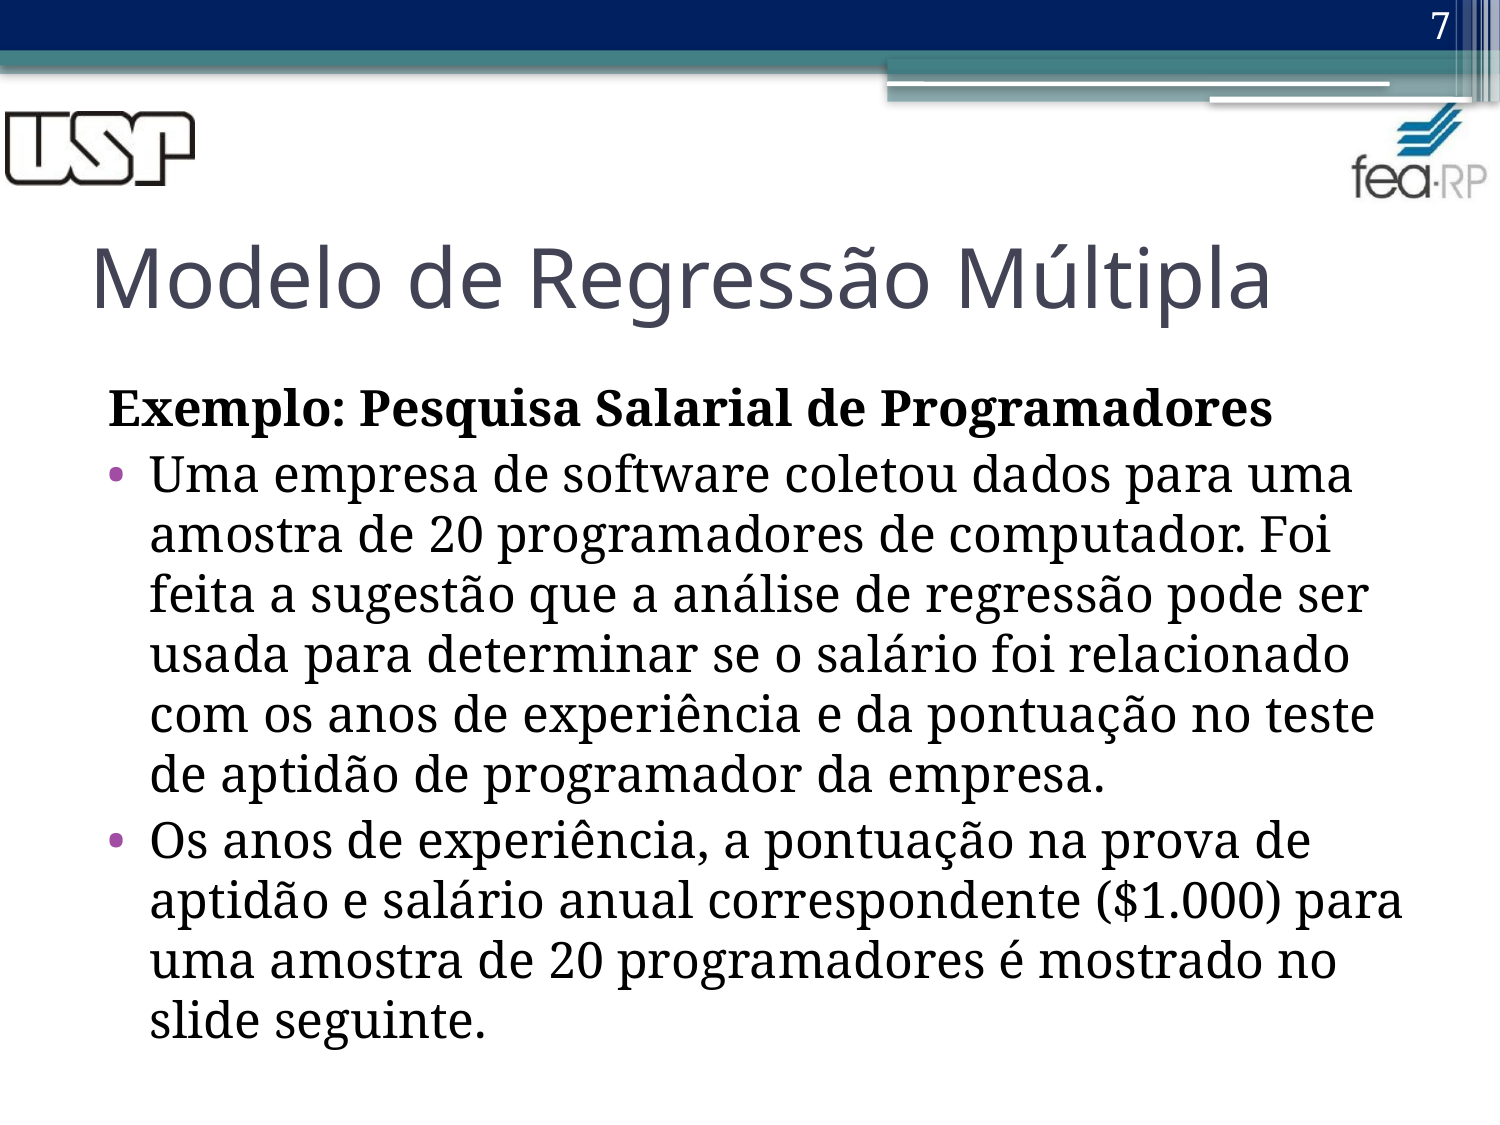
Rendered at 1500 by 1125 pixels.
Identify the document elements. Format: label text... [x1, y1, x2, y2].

list Exemplo: Pesquisa Salarial de Programadores Uma empresa de software coletou dados para uma amostra de 20 programadores de computador. Foi feita a sugestão que a análise de regressão pode ser usada para determinar se o salário foi relacionado com os anos de experiência e da pontuação no teste de aptidão de programador da empresa. Os anos de experiência, a pontuação na prova de aptidão e salário anual correspondente ($1.000) para uma amostra de 20 programadores é mostrado no slide seguinte. [75, 368, 1425, 1079]
title Modelo de Regressão Múltipla [75, 187, 1425, 363]
picture [5, 111, 195, 186]
slide_number 7 [1341, 0, 1466, 61]
picture [1343, 102, 1500, 227]
